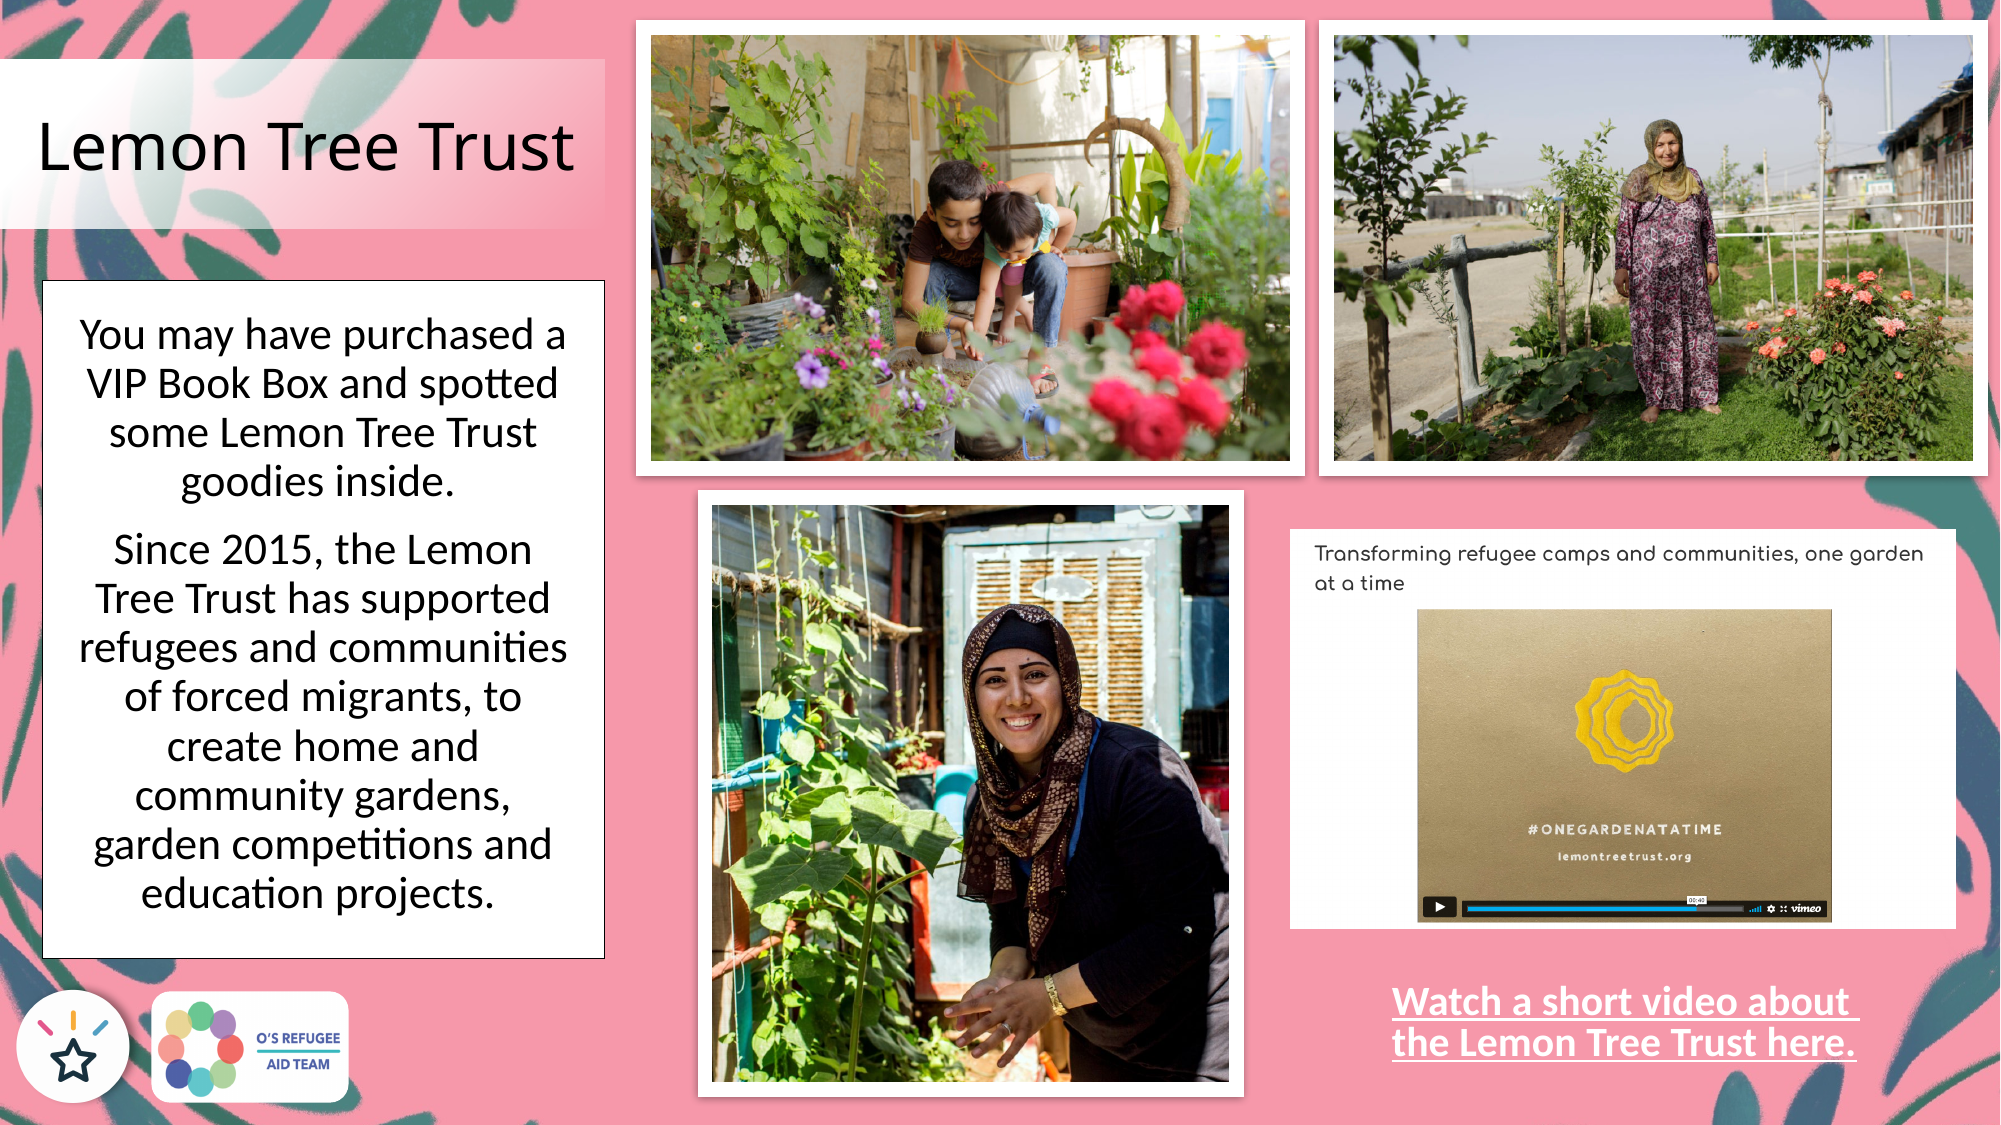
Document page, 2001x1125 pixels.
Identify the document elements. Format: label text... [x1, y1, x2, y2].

title Lemon Tree Trust [0, 59, 605, 229]
picture [0, 0, 2001, 1125]
list You may have purchased a VIP Book Box and spotted some Lemon Tree Trust goodies inside. Since 2015, the Lemon Tree Trust has supported refugees and communities of forced migrants, to create home and community gardens, garden competitions and education projects. [42, 280, 605, 959]
text_box Watch a short video about the Lemon Tree Trust here. [1377, 966, 1875, 1031]
